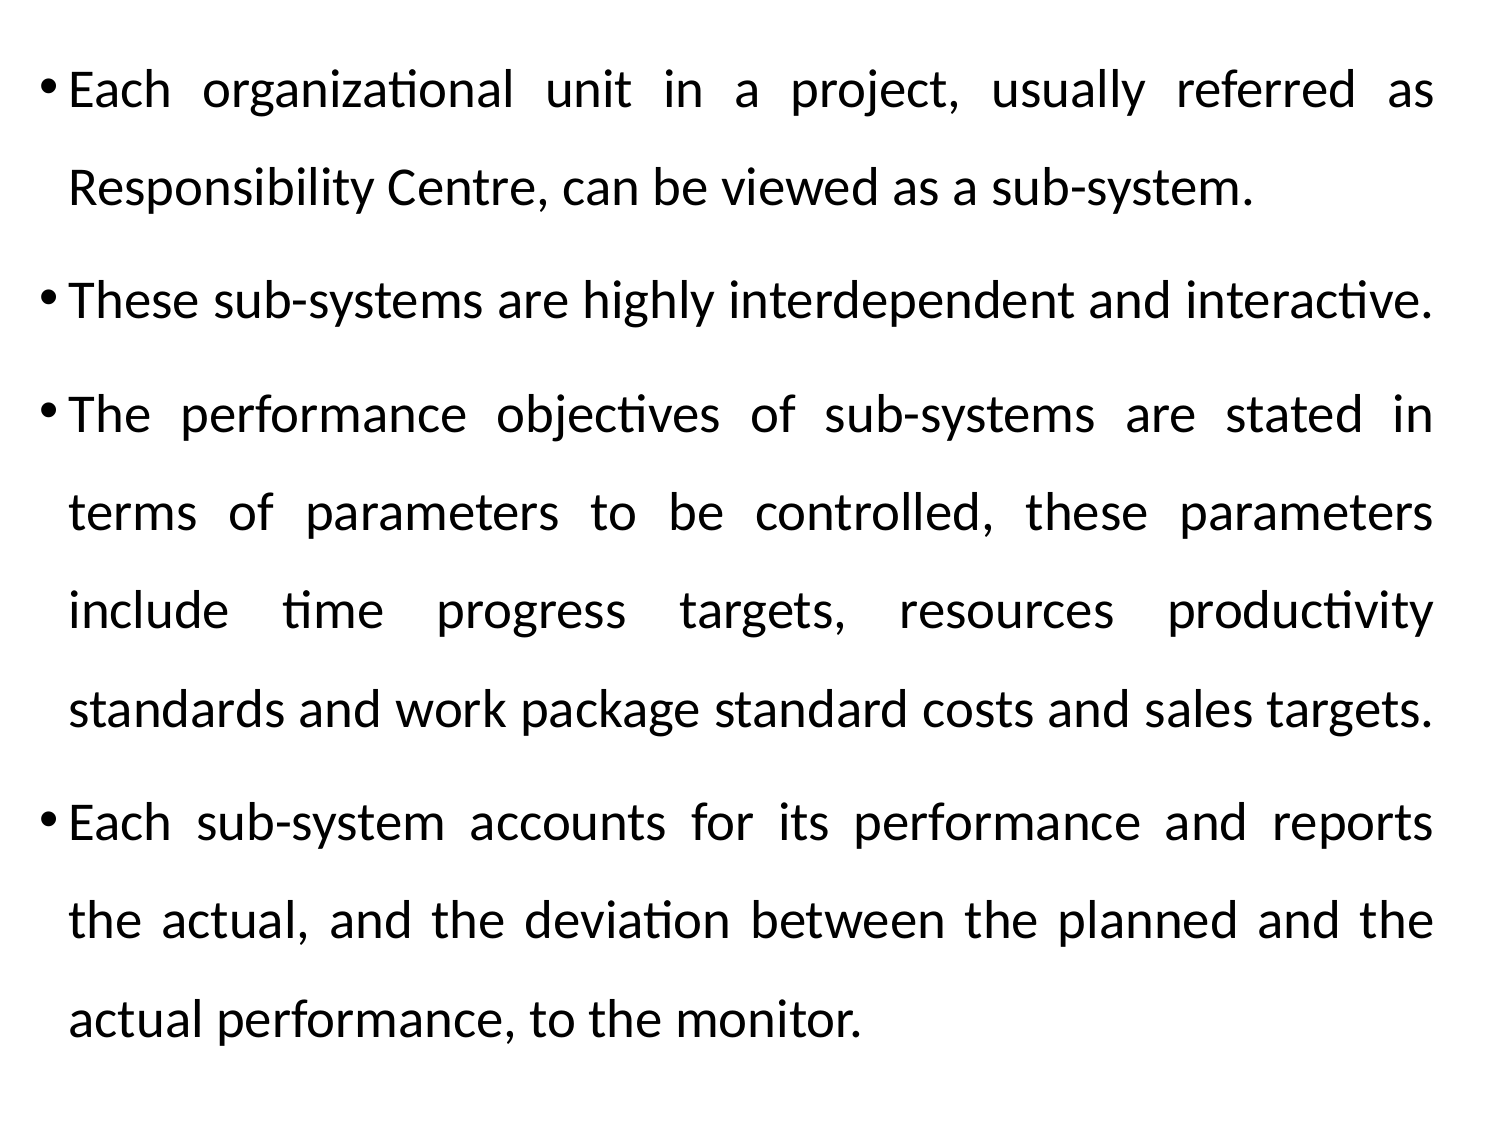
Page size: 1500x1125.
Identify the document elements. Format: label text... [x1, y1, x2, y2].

list Each organizational unit in a project, usually referred as Responsibility Centre, can be viewed as a sub-system. These sub-systems are highly interdependent and interactive. The performance objectives of sub-systems are stated in terms of parameters to be controlled, these parameters include time progress targets, resources productivity standards and work package standard costs and sales targets. Each sub-system accounts for its performance and reports the actual, and the deviation between the planned and the actual performance, to the monitor. [24, 12, 1450, 1113]
